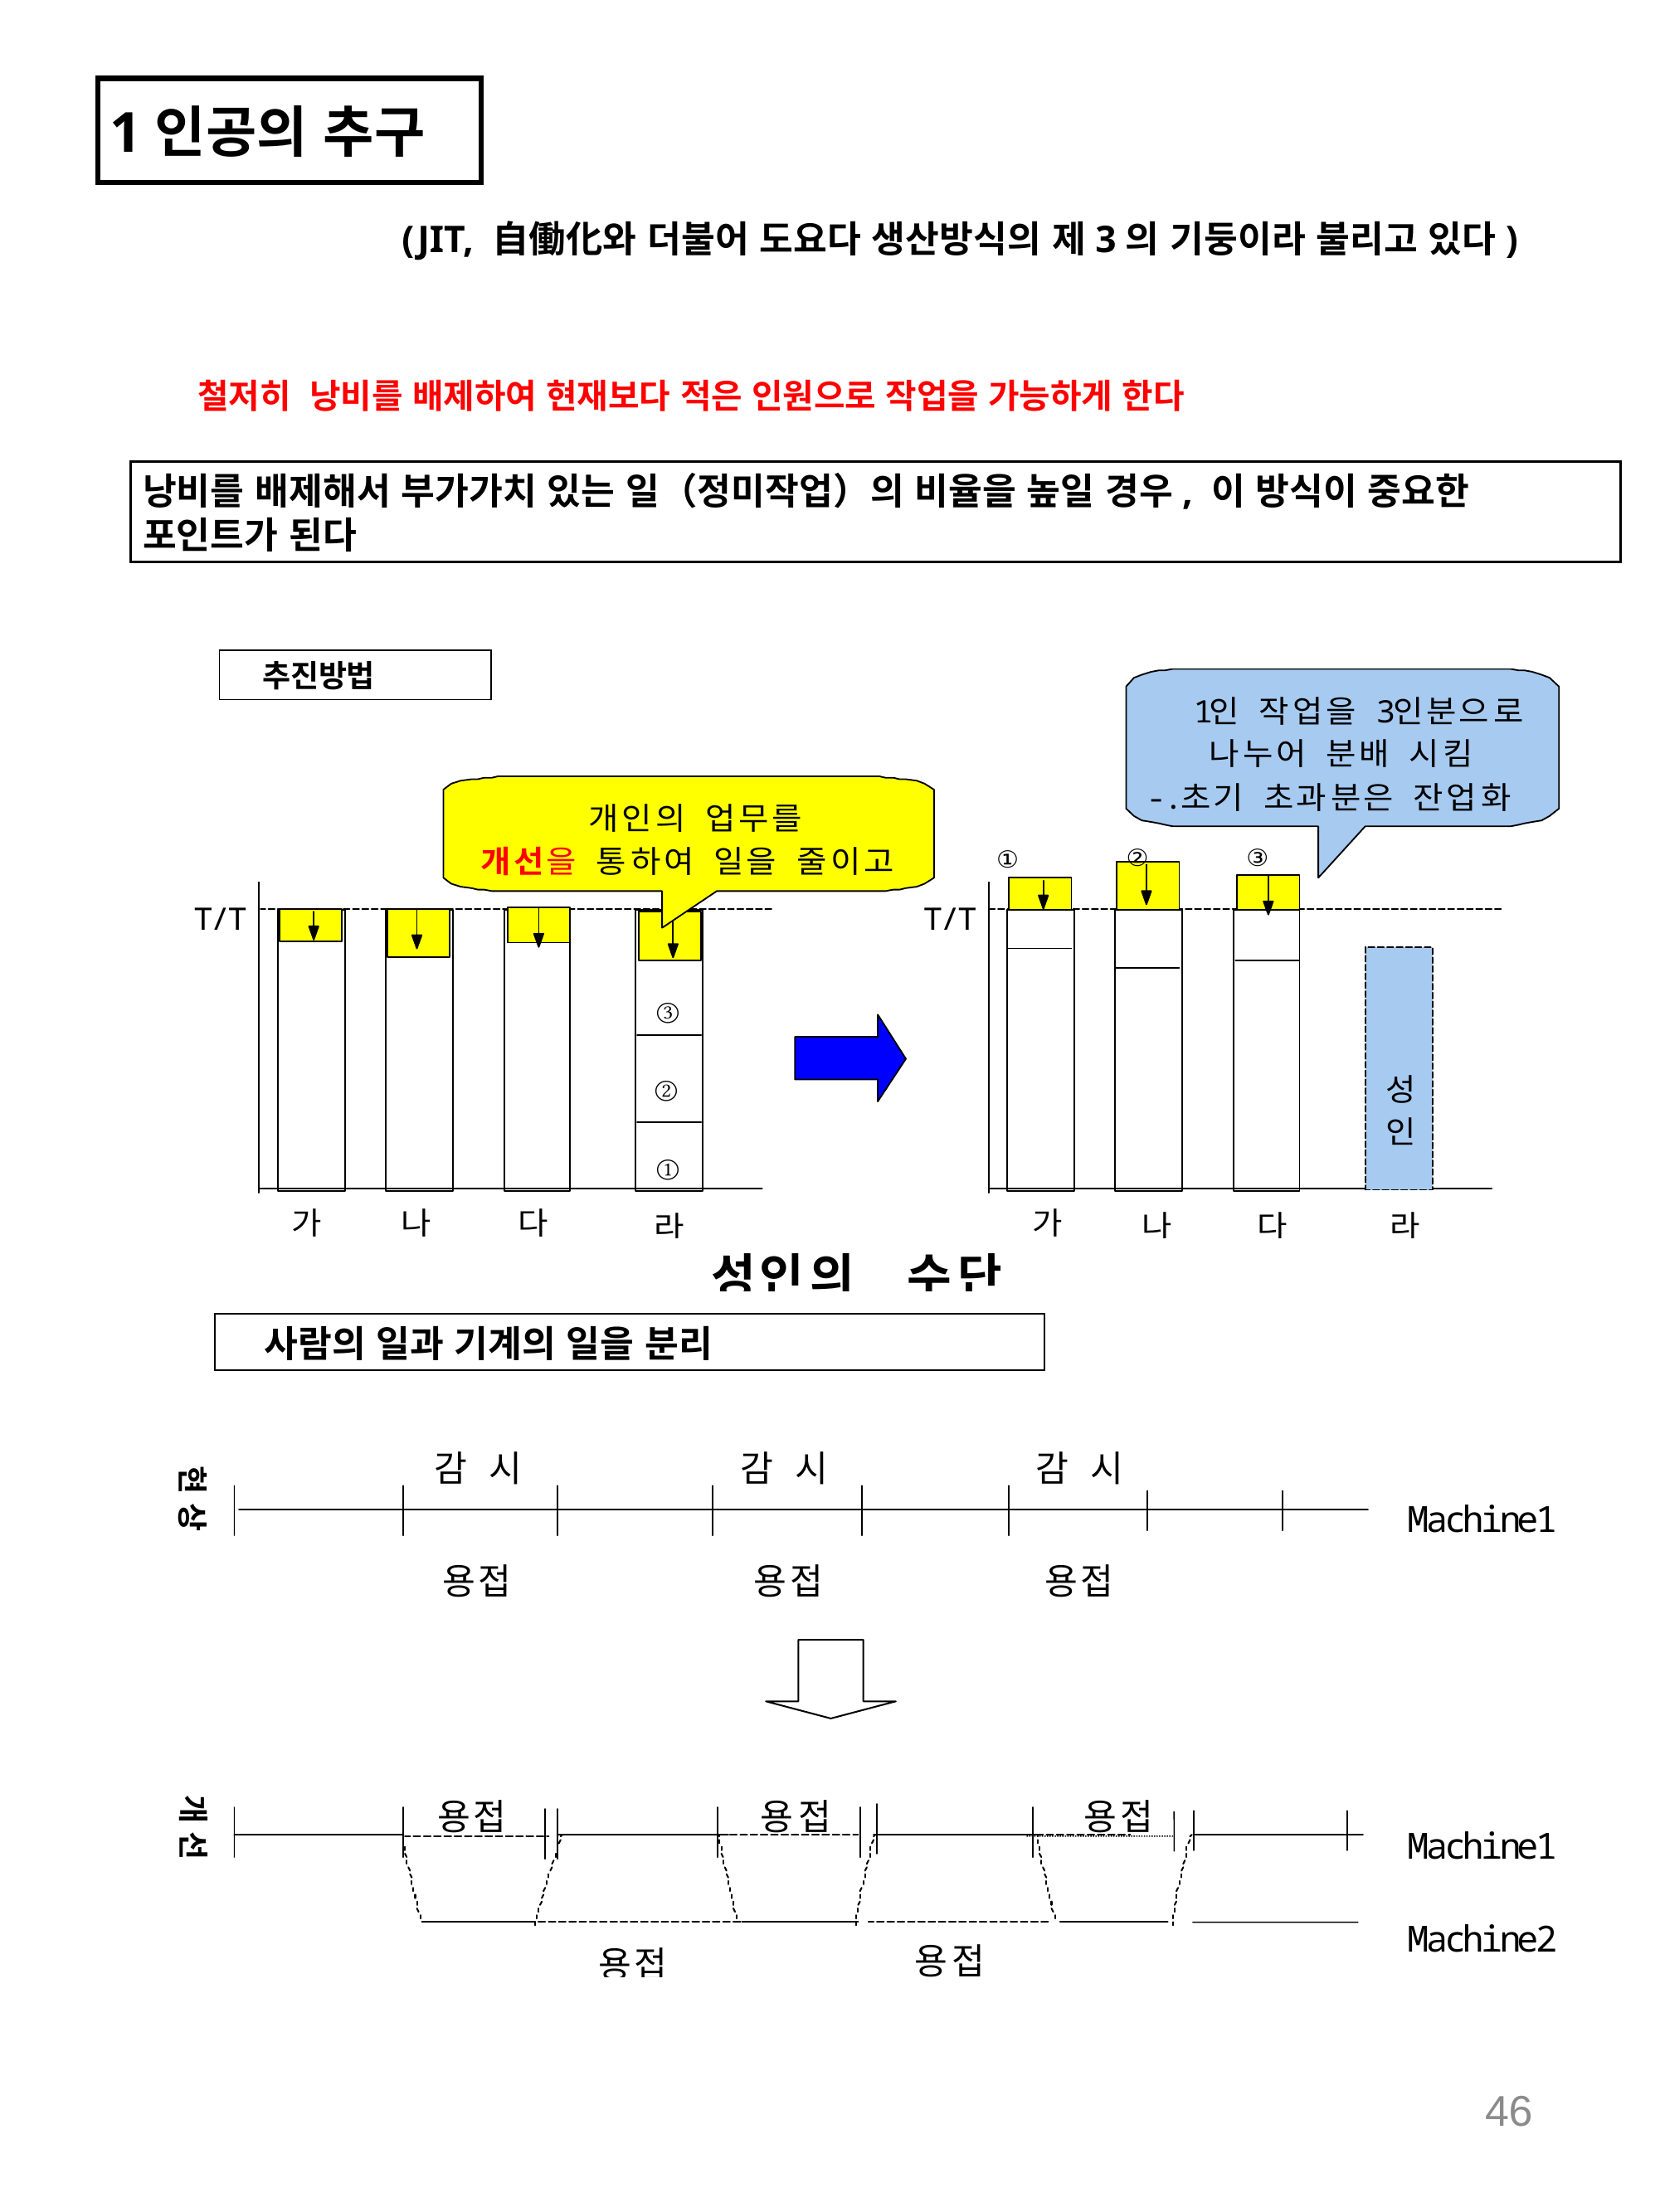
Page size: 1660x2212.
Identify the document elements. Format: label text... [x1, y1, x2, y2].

slide_number 46 [1171, 2049, 1546, 2168]
text_box 사람의 일과 기계의 일을 분리 [214, 1314, 1044, 1371]
text_box (JIT, 自働化와 더불어 도요다 생산방식의 제3의 기둥이라 불리고 있다) [389, 209, 1531, 266]
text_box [233, 1442, 1561, 1977]
text_box 1인공의 추구 [97, 78, 481, 183]
text_box 철저히 낭비를 배제하여 현재보다 적은 인원으로 작업을 가능하게 한다 [185, 368, 1199, 421]
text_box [178, 668, 1560, 1238]
text_box 추진방법 [219, 650, 491, 668]
text_box 개 선 [157, 1782, 220, 1923]
text_box 현 상 [156, 1454, 219, 1539]
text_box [450, 1240, 1269, 1291]
text_box 낭비를 배제해서 부가가치 있는 일（정미작업）의 비율을 높일 경우, 이 방식이 중요한 포인트가 된다 [130, 461, 1621, 562]
